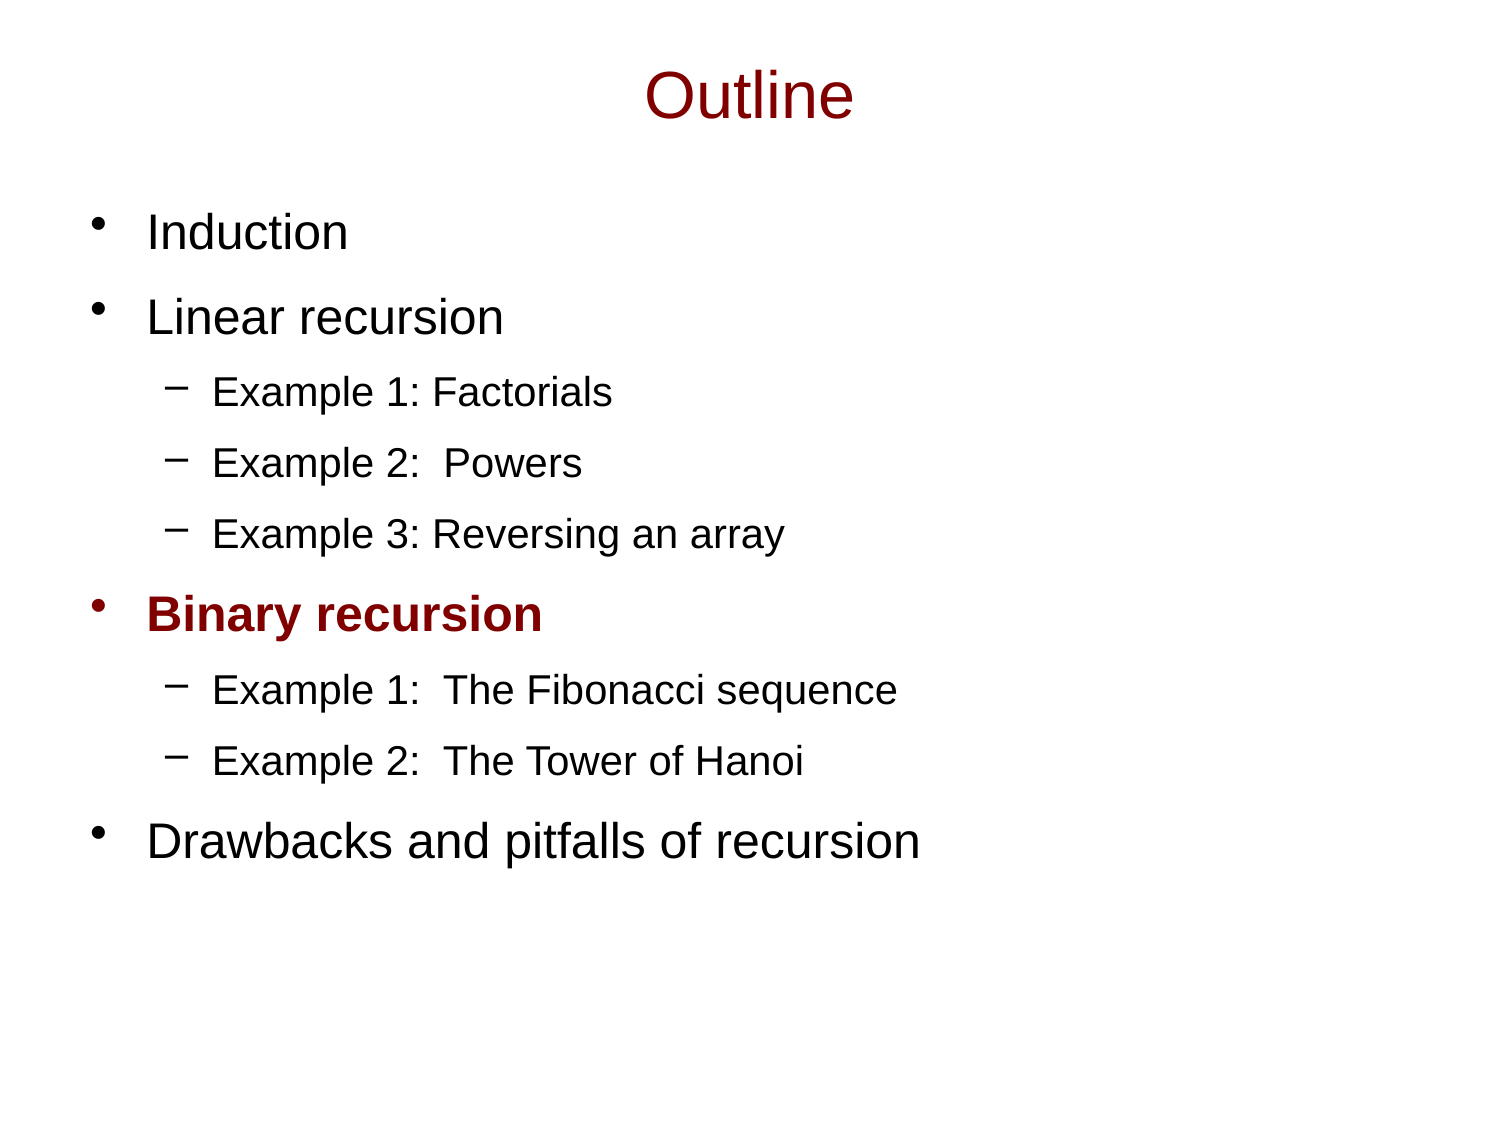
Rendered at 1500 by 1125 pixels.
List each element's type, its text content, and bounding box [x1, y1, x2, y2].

list Induction Linear recursion Example 1: Factorials Example 2: Powers Example 3: Reversing an array Binary recursion Example 1: The Fibonacci sequence Example 2: The Tower of Hanoi Drawbacks and pitfalls of recursion [74, 191, 1426, 1006]
title Outline [74, 44, 1426, 139]
